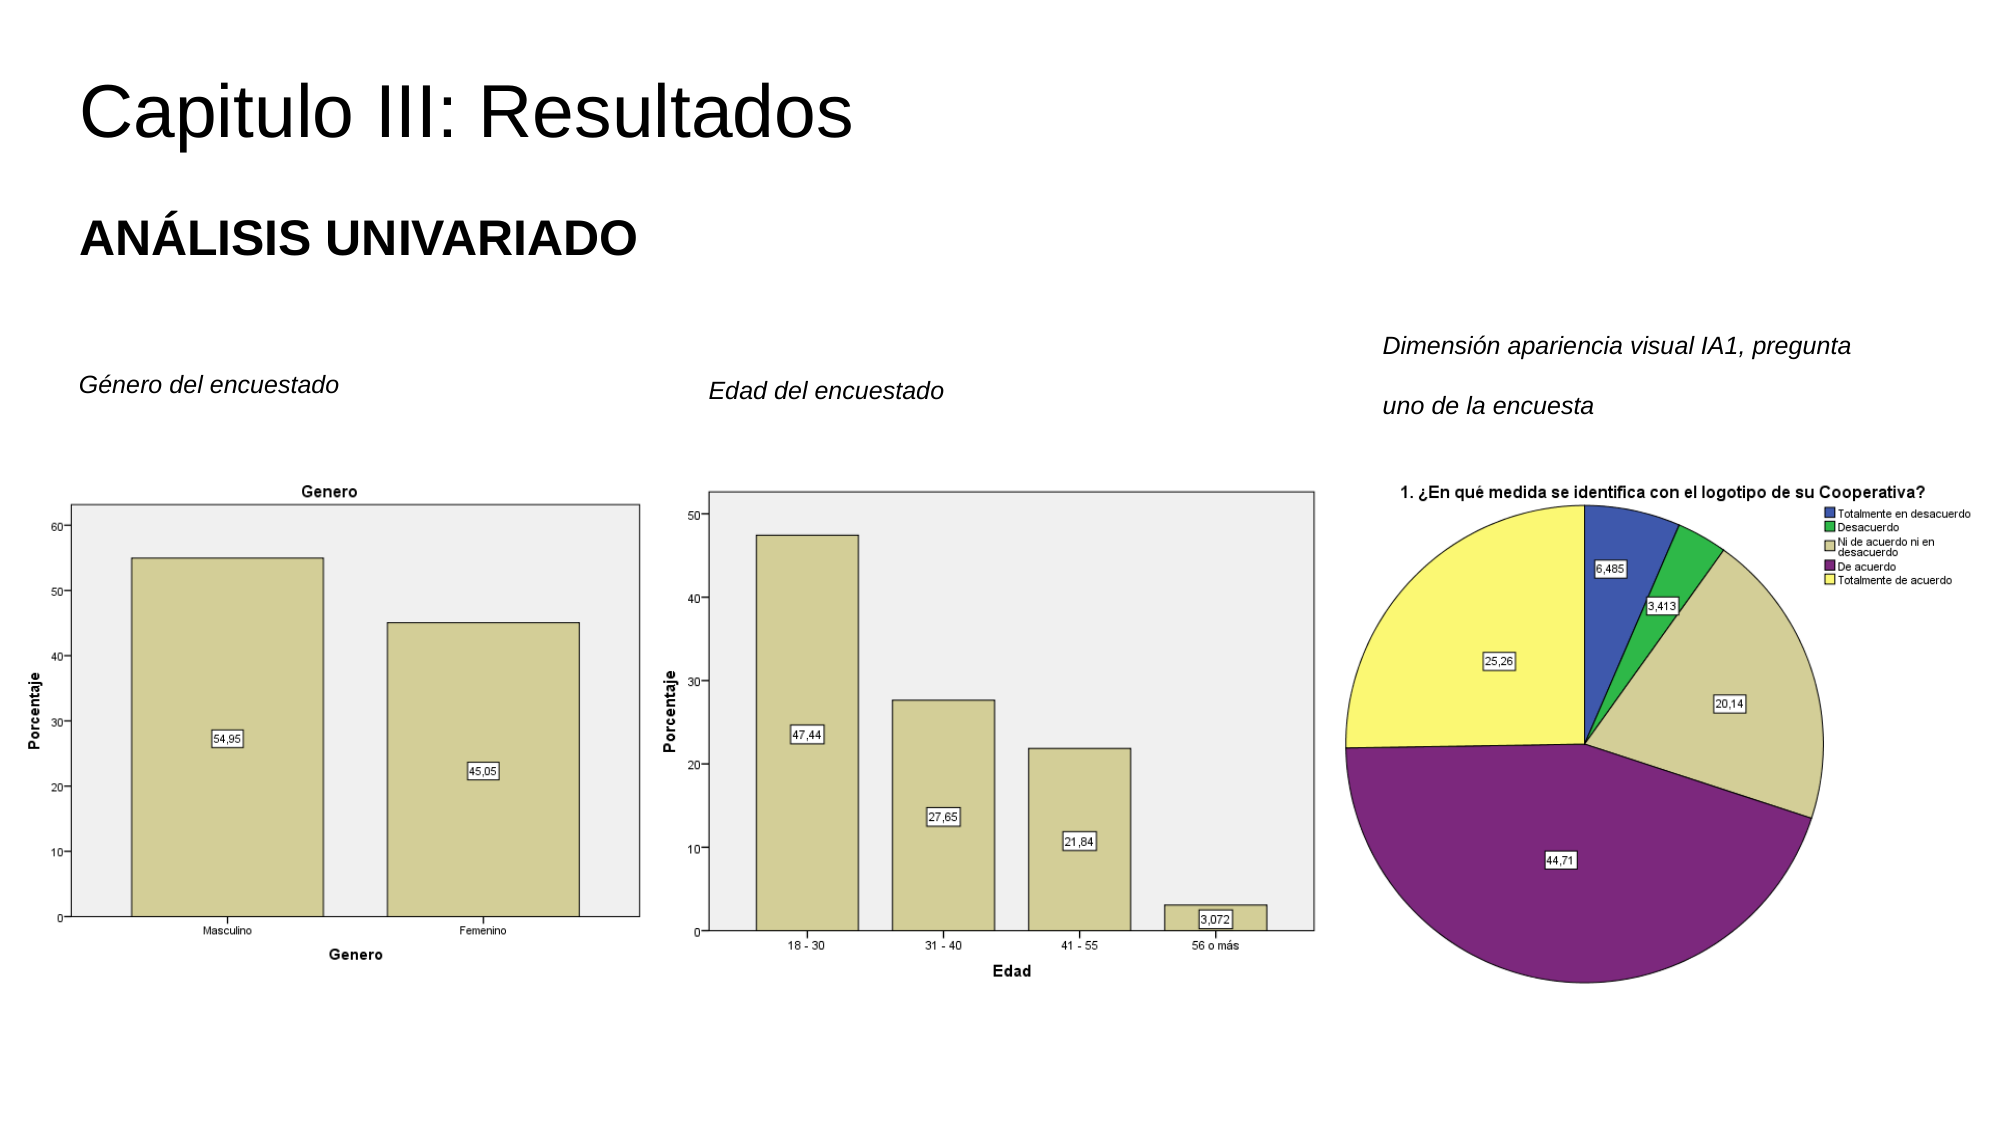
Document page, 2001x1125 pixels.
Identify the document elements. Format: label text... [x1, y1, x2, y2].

text_box Capitulo III: Resultados [64, 55, 1065, 161]
text_box Dimensión apariencia visual IA1, pregunta uno de la encuesta [1368, 292, 1910, 428]
text_box Género del encuestado [64, 361, 647, 406]
text_box ANÁLISIS UNIVARIADO [64, 204, 1790, 313]
picture [1338, 469, 1988, 990]
picture [12, 469, 1322, 995]
text_box Edad del encuestado [693, 355, 1274, 413]
